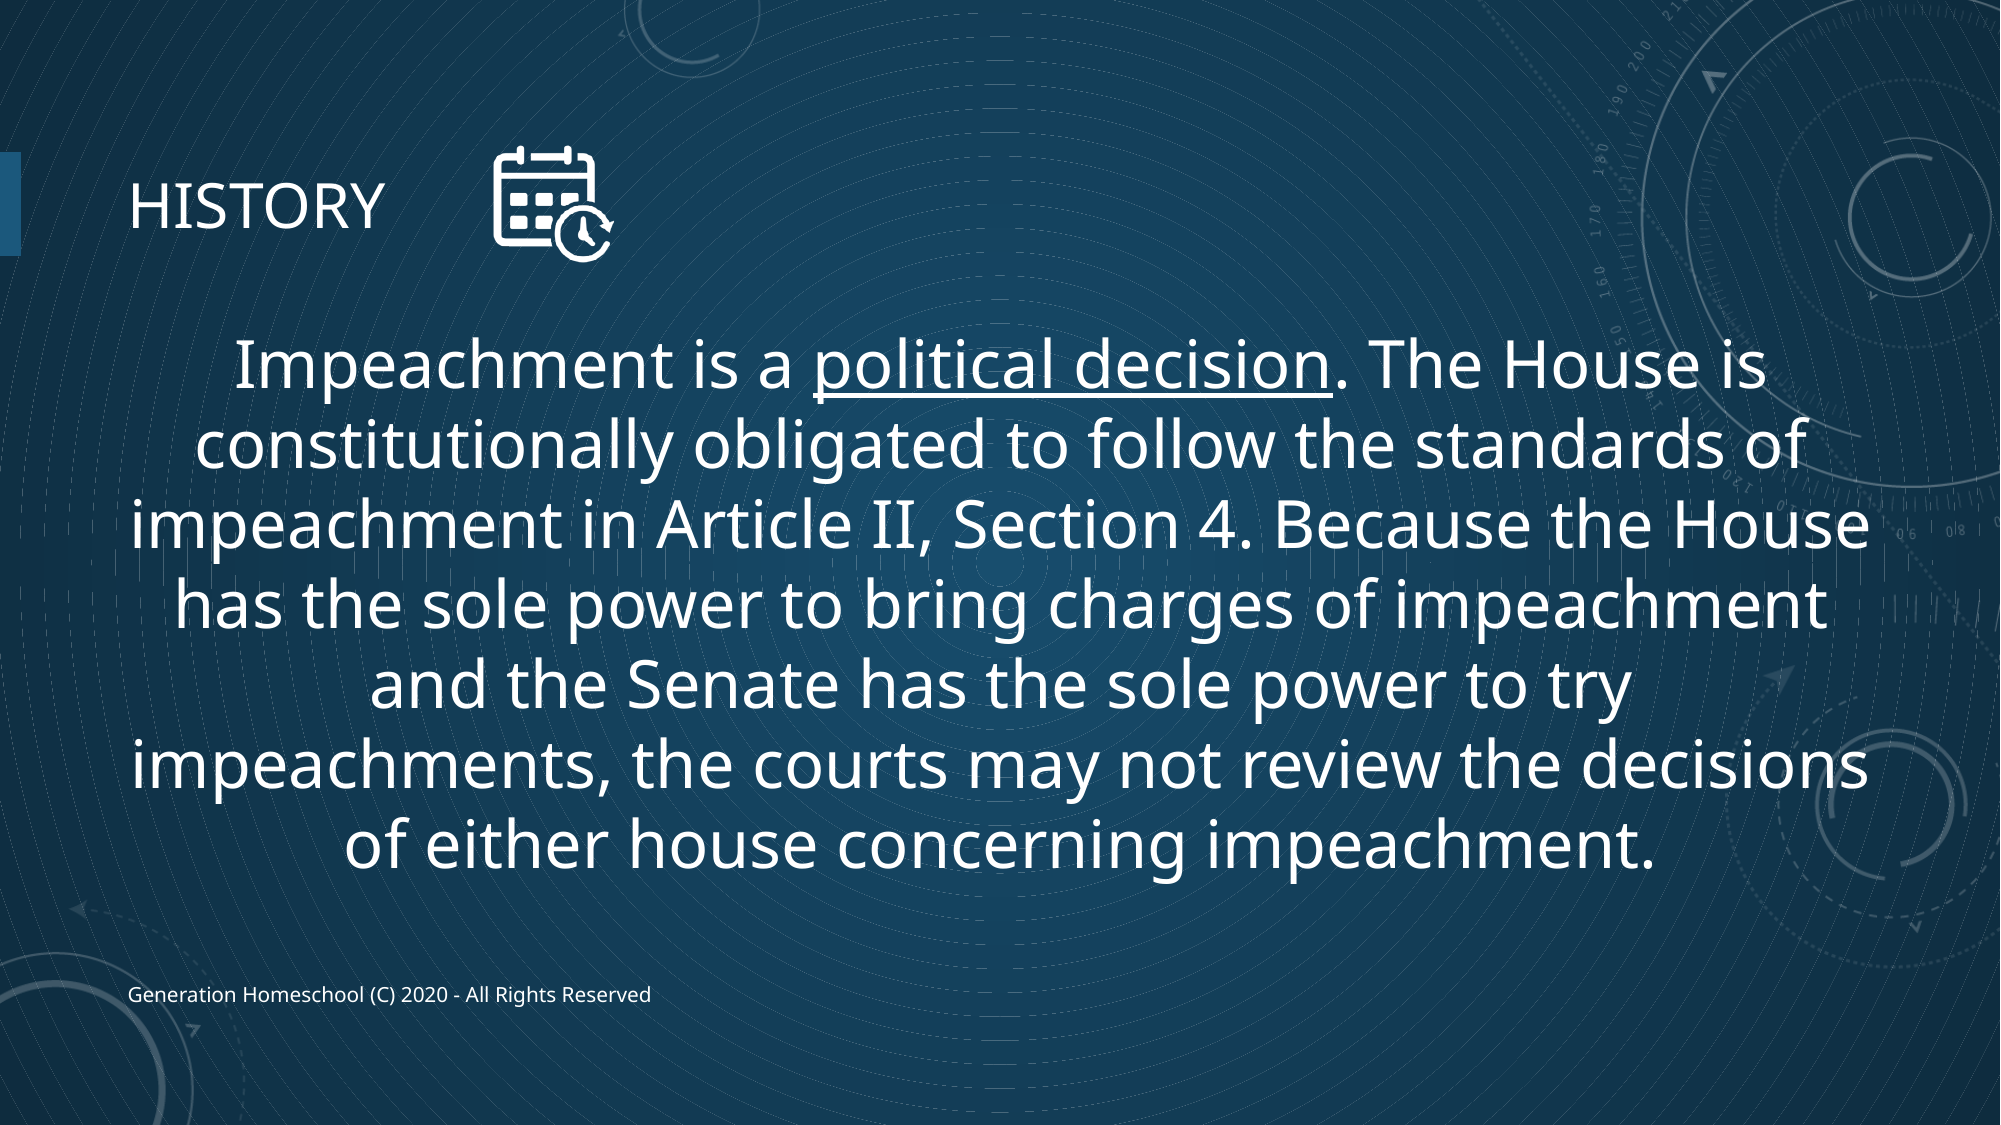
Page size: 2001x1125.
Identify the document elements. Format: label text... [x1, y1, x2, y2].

picture [0, 0, 2000, 1125]
footer Generation Homeschool (C) 2020 - All Rights Reserved [112, 963, 1397, 1025]
title History [112, 99, 1891, 307]
list Impeachment is a political decision. The House is constitutionally obligated to follow the standards of impeachment in Article II, Section 4. Because the House has the sole power to bring charges of impeachment and the Senate has the sole power to try impeachments, the courts may not review the decisions of either house concerning impeachment. [112, 349, 1891, 854]
